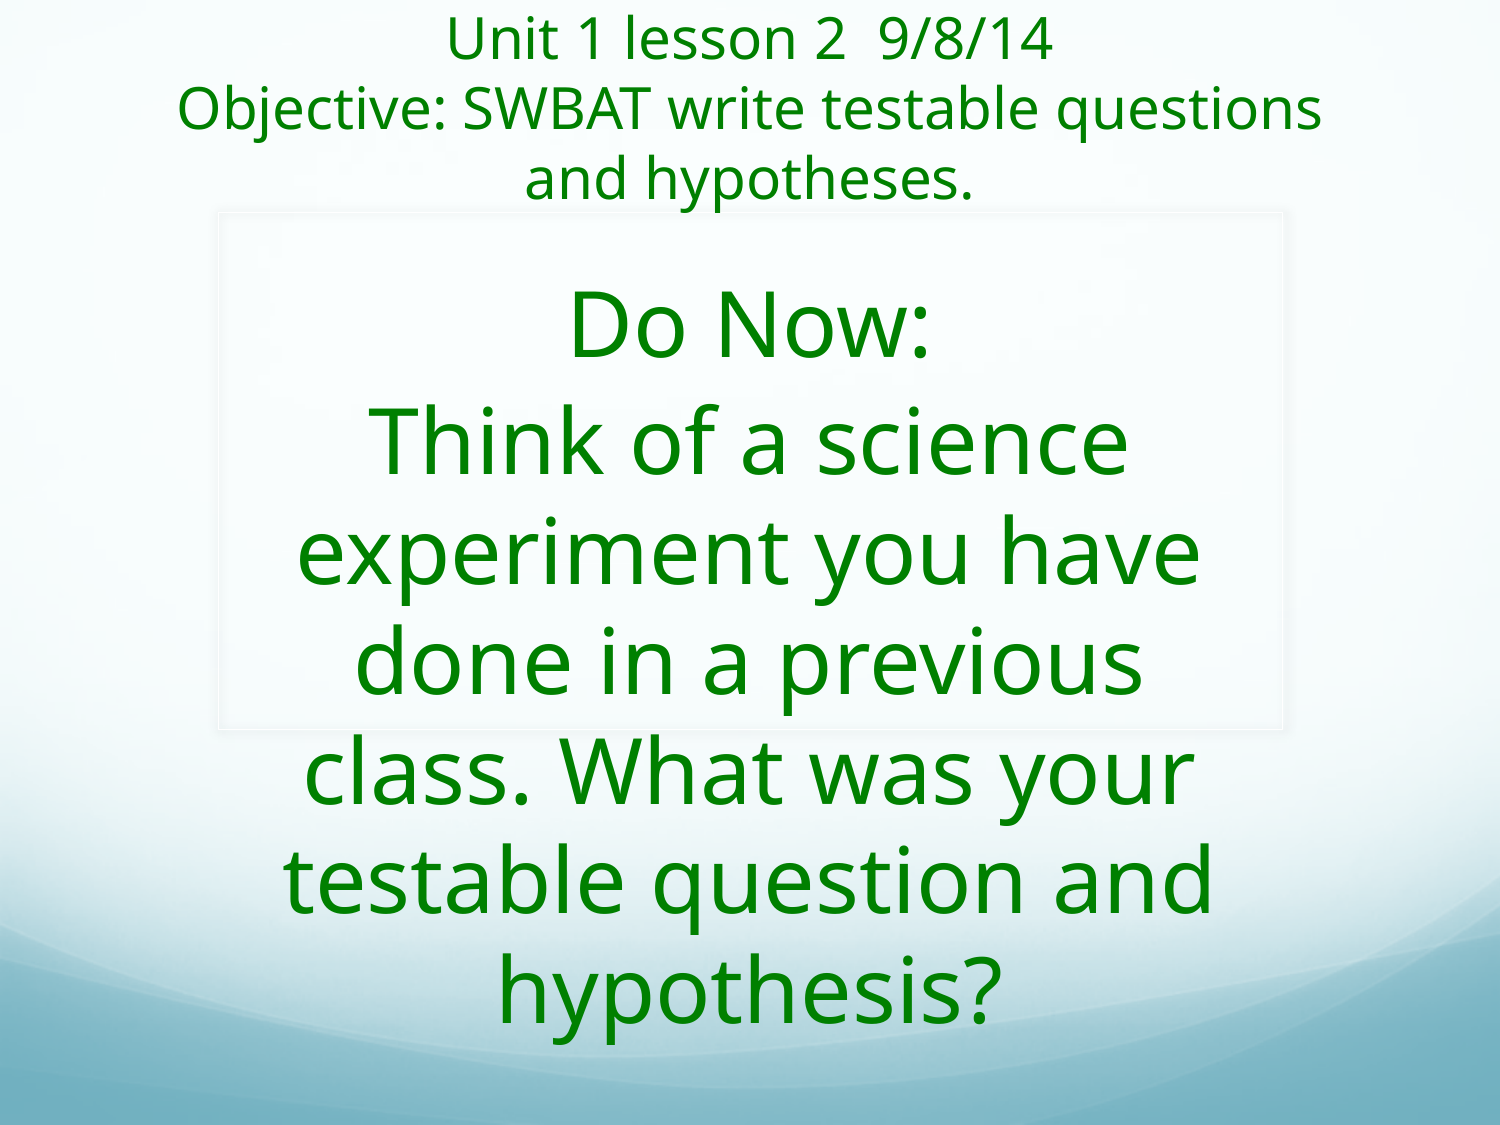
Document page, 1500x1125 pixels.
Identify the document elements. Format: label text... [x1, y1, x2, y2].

title Unit 1 lesson 2 9/8/14 Objective: SWBAT write testable questions and hypotheses. [112, 61, 1388, 219]
subtitle Do Now: Think of a science experiment you have done in a previous class. What was your testable question and hypothesis? [225, 258, 1275, 870]
